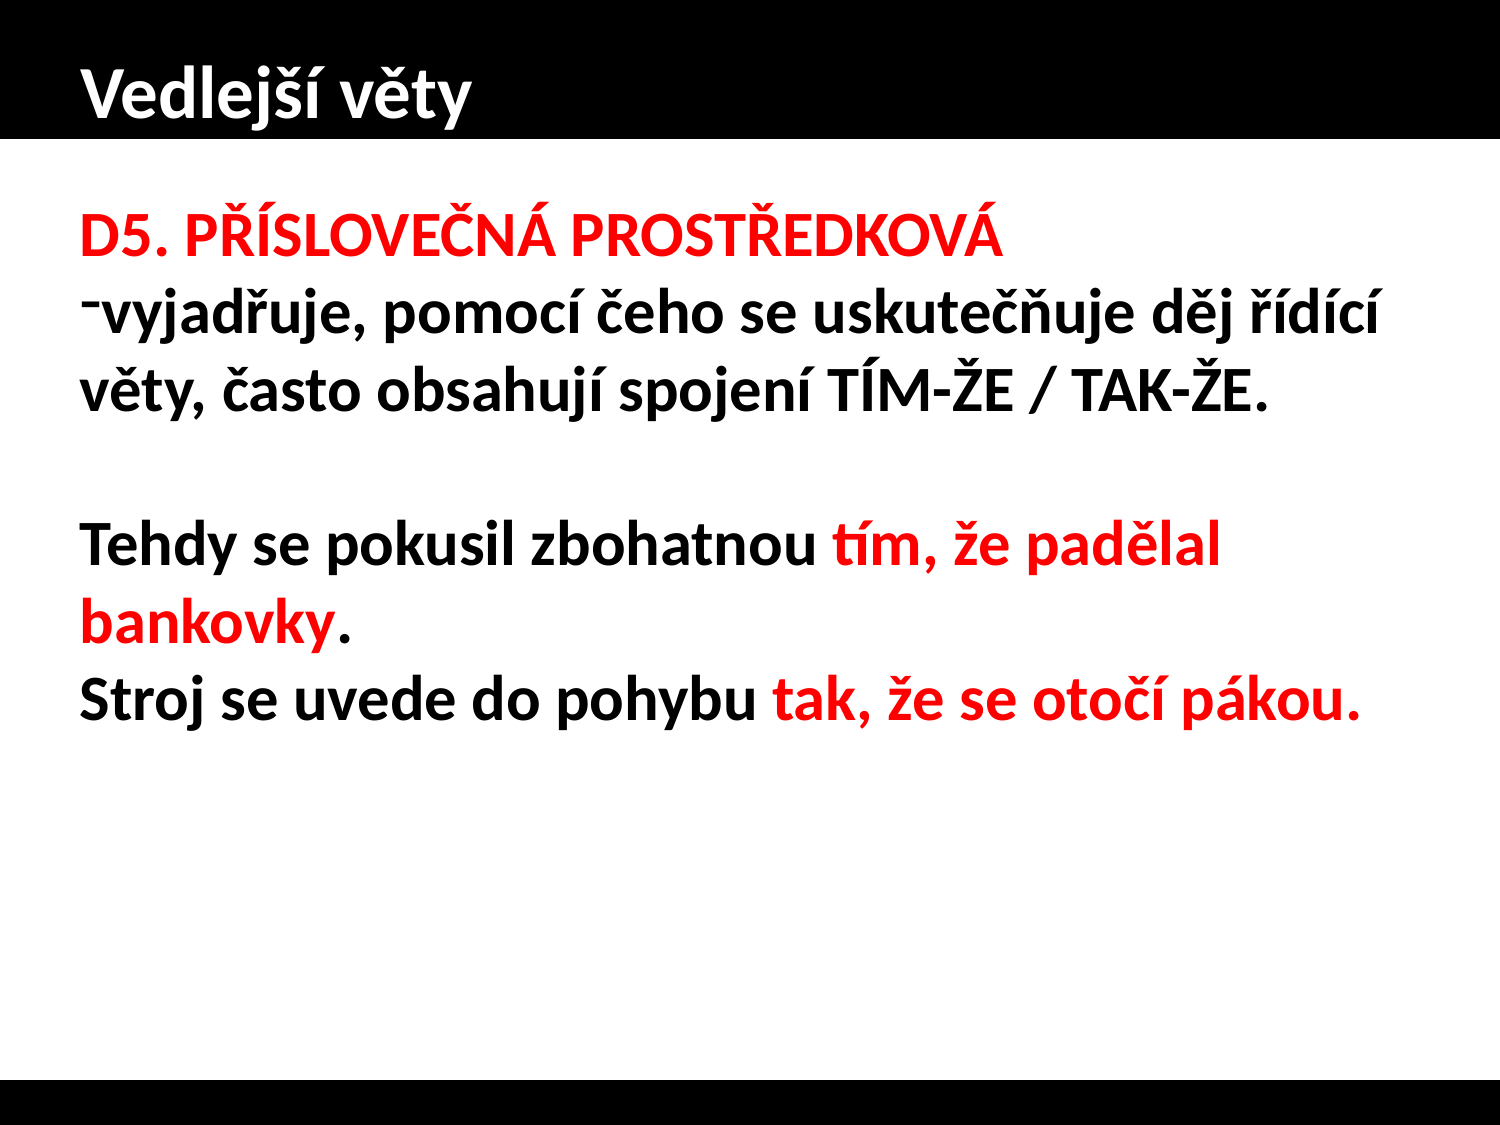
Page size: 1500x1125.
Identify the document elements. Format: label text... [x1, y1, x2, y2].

text_box D5. PŘÍSLOVEČNÁ PROSTŘEDKOVÁ vyjadřuje, pomocí čeho se uskutečňuje děj řídící věty, často obsahují spojení TÍM-ŽE / TAK-ŽE. Tehdy se pokusil zbohatnou tím, že padělal bankovky. Stroj se uvede do pohybu tak, že se otočí pákou. [64, 184, 1435, 1047]
text_box [0, 1080, 1500, 1125]
text_box [0, 0, 1500, 139]
title Vedlejší věty [64, 30, 1340, 147]
text_box [77, 160, 1447, 1047]
